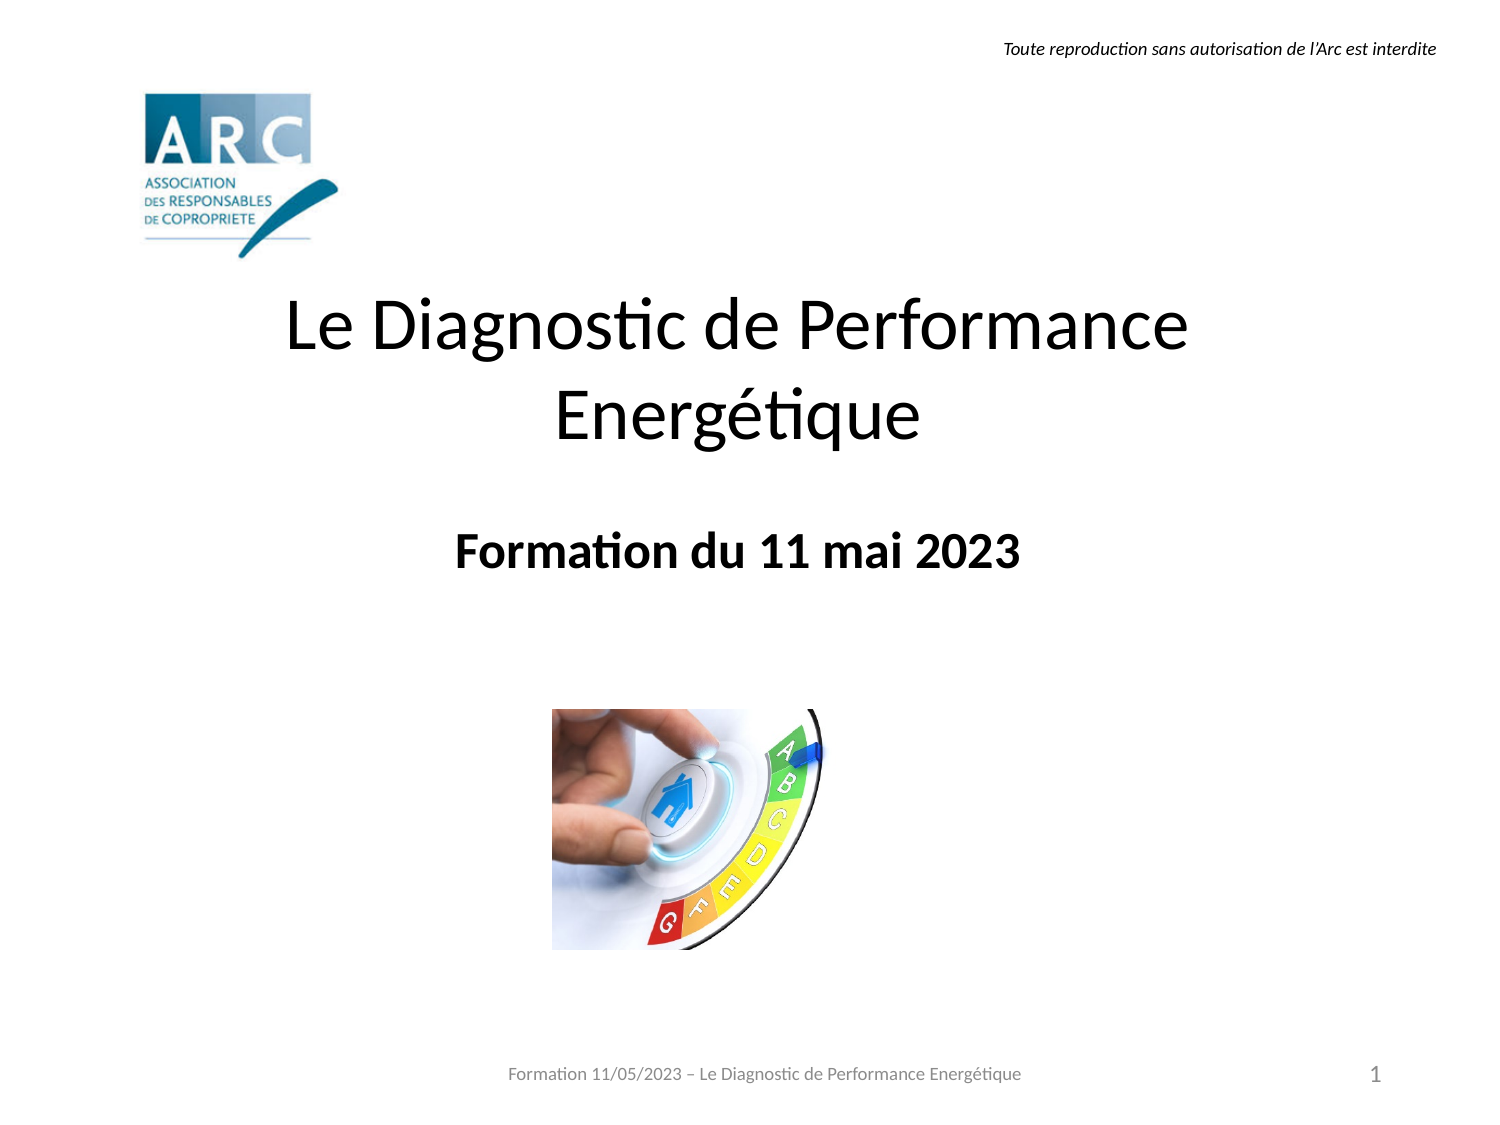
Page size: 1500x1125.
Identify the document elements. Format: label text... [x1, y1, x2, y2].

text_box Toute reproduction sans autorisation de l’Arc est interdite [946, 29, 1452, 67]
footer Formation 11/05/2023 – Le Diagnostic de Performance Energétique [465, 1042, 1064, 1103]
text_box Le Diagnostic de Performance Energétique Formation du 11 mai 2023 [79, 267, 1397, 632]
slide_number 1 [1064, 1042, 1397, 1103]
picture [552, 709, 924, 950]
picture [106, 56, 348, 277]
